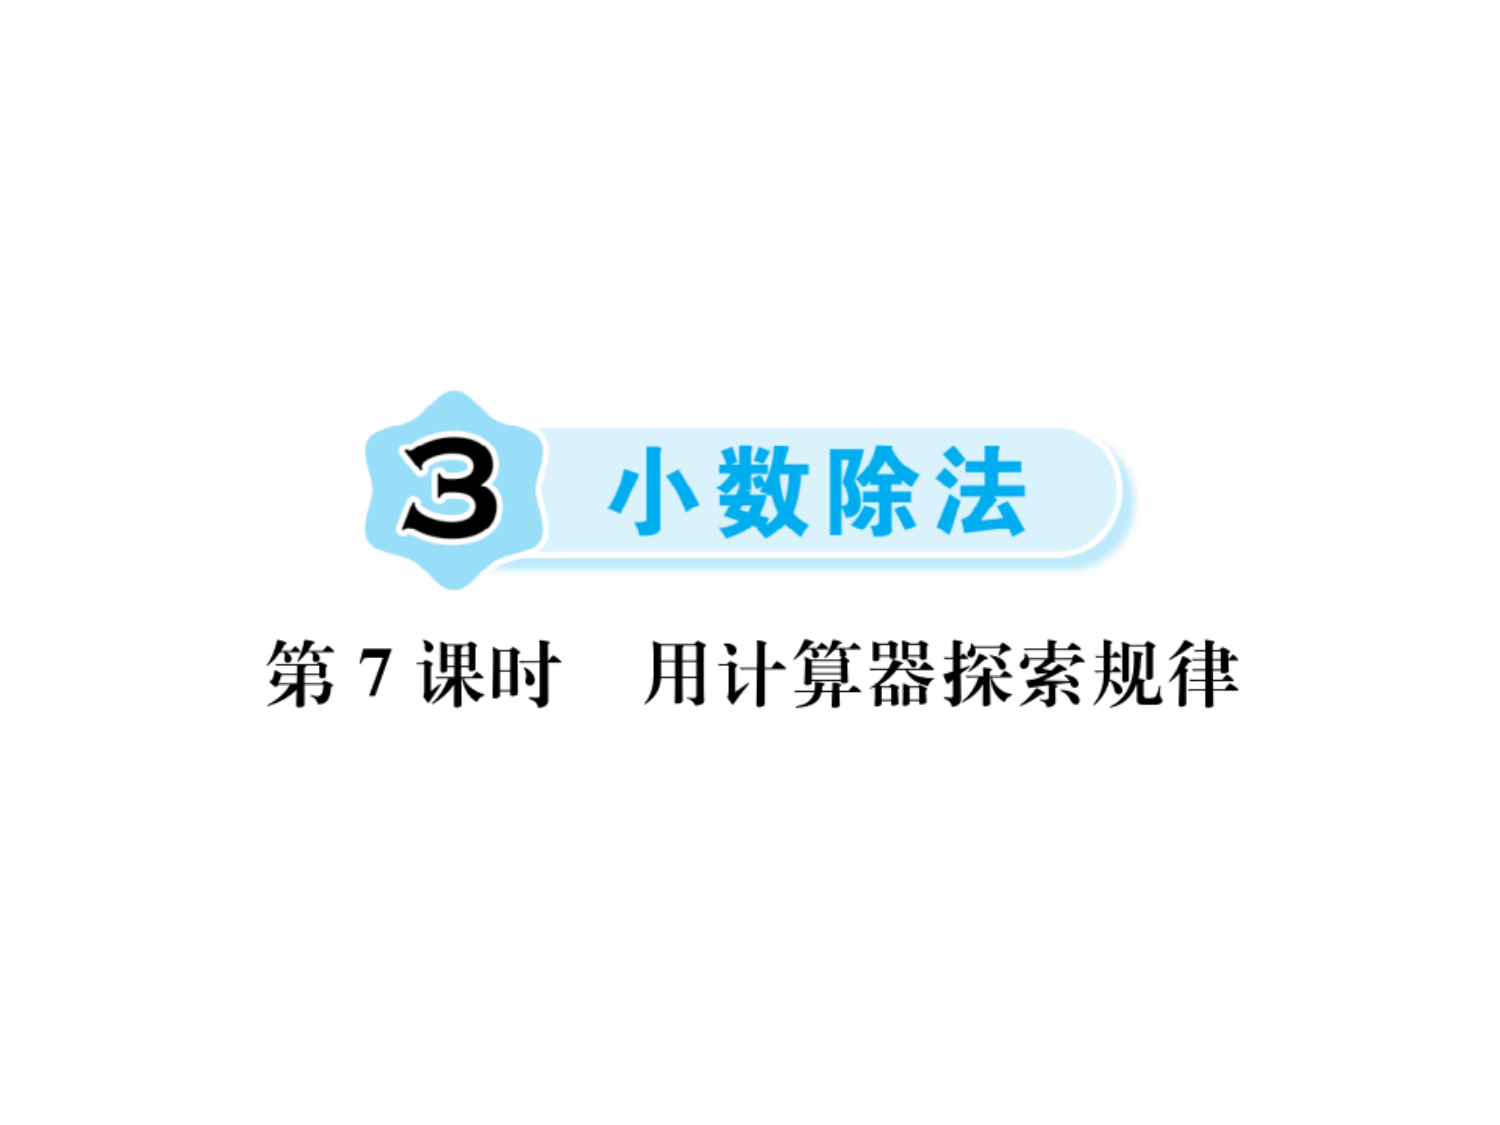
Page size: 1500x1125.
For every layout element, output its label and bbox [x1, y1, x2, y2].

picture [353, 382, 1147, 598]
picture [257, 633, 1243, 716]
